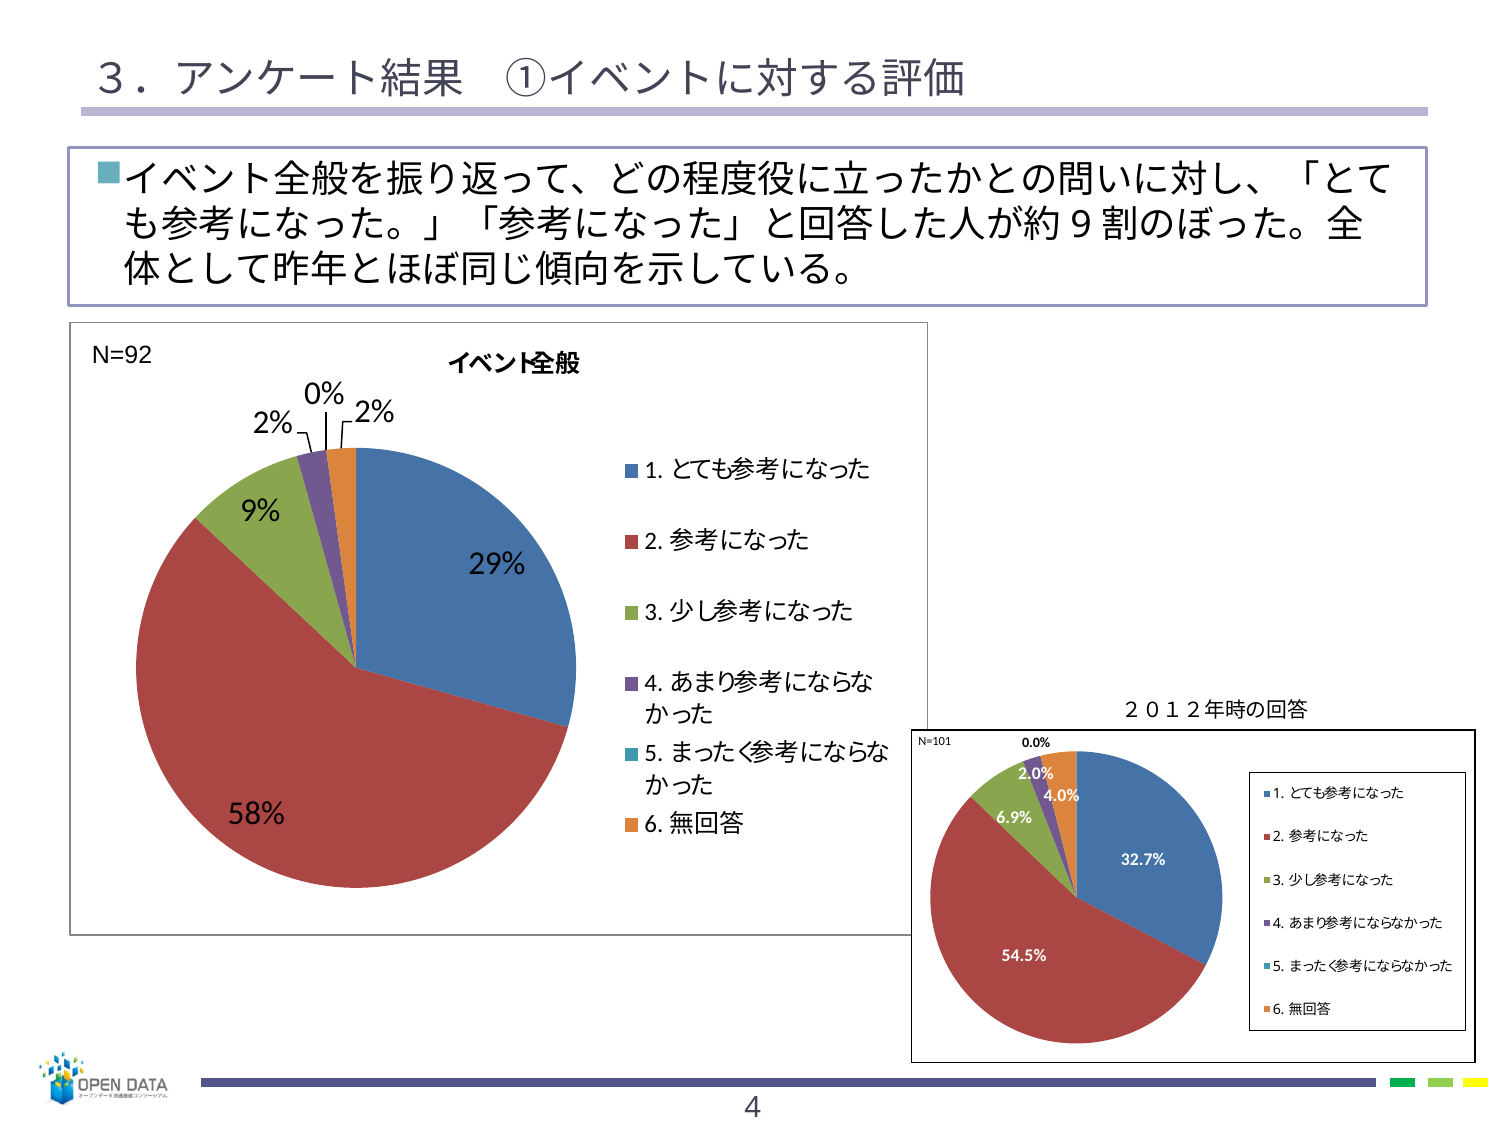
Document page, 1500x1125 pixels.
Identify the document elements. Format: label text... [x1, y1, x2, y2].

picture [68, 321, 1475, 1062]
title ３．アンケート結果 ①イベントに対する評価 [74, 1, 1426, 110]
text_box ２０１２年時の回答 [1106, 688, 1323, 729]
slide_number 3 [590, 1081, 916, 1125]
text_box [67, 146, 1428, 307]
picture [0, 1035, 201, 1125]
